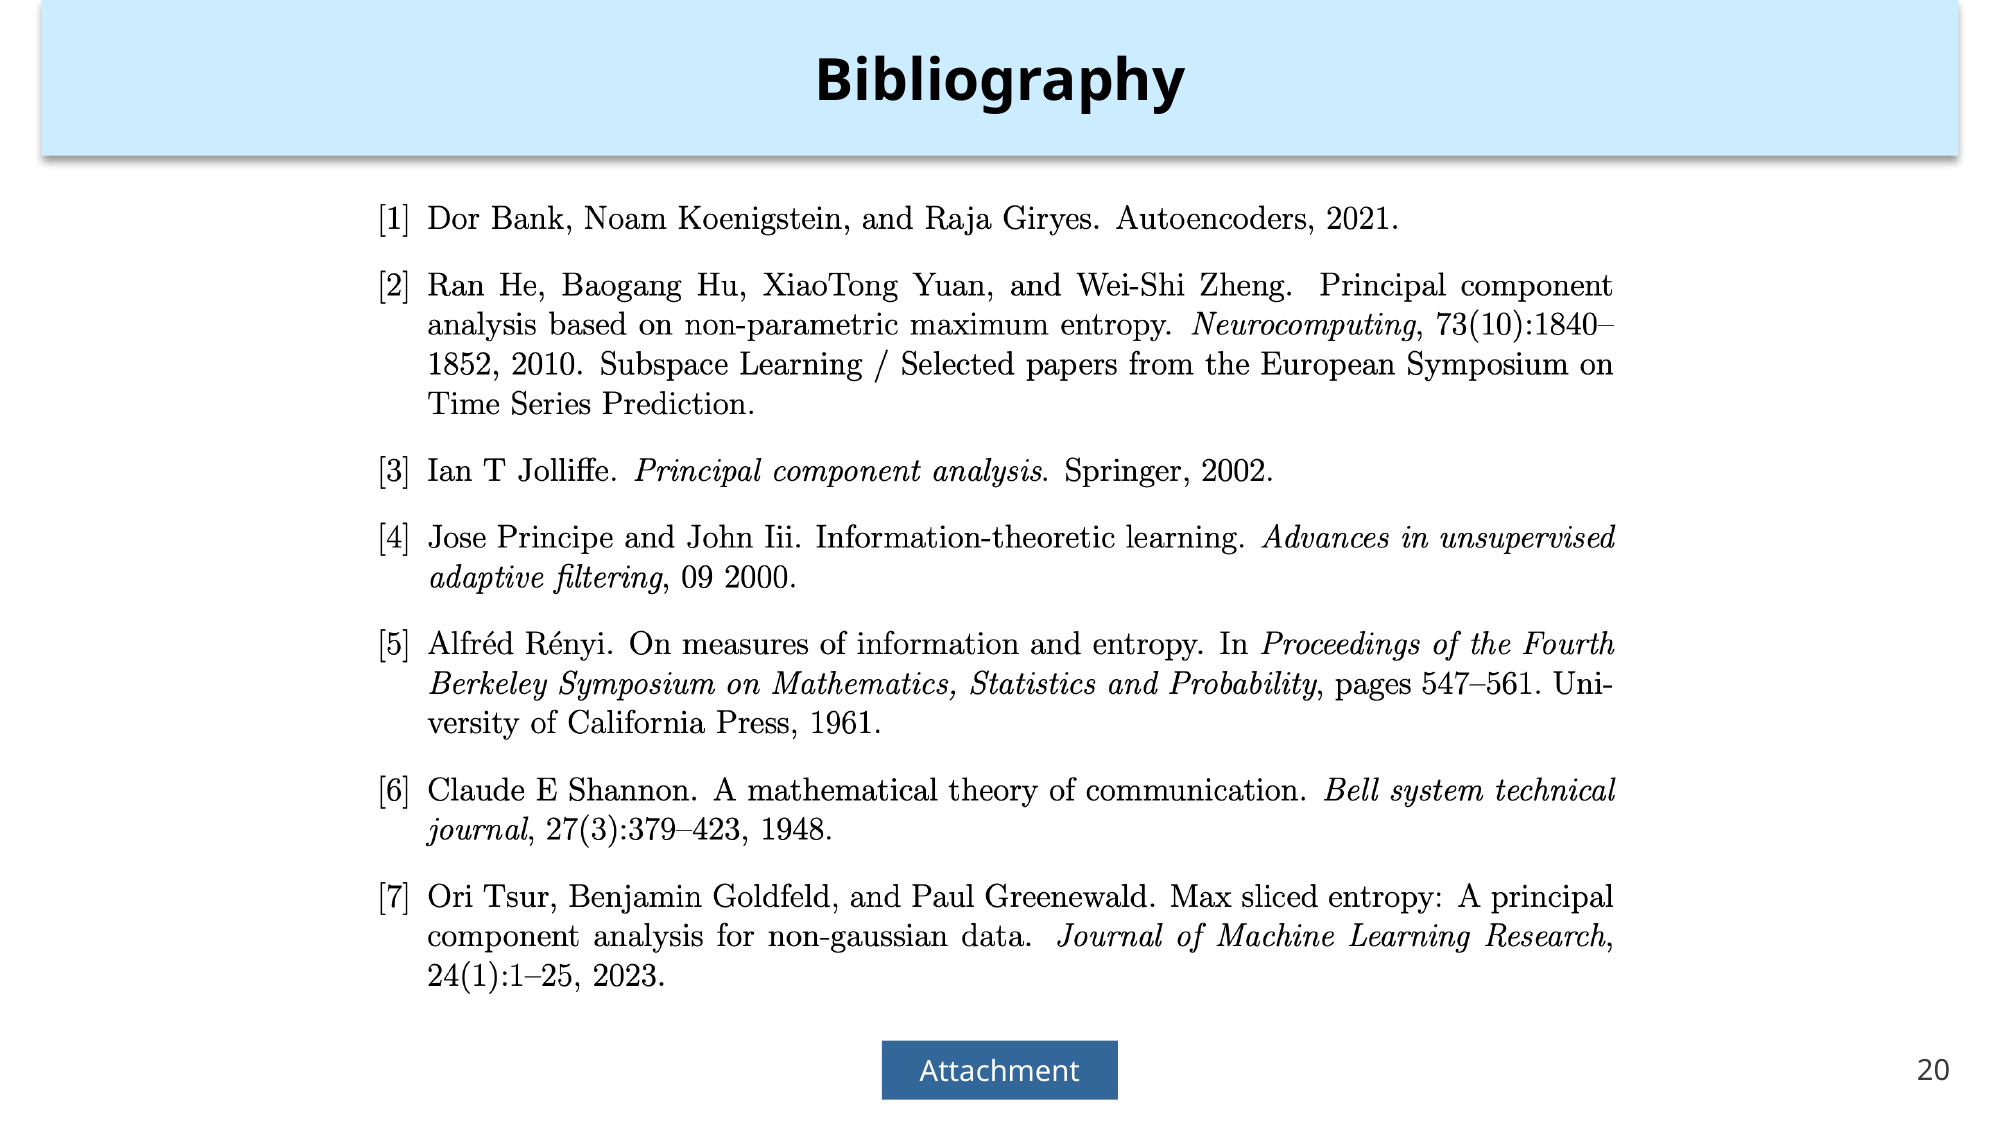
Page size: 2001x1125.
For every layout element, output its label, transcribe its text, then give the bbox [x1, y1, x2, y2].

slide_number 20 [1901, 1040, 1971, 1101]
text_box Attachment [881, 1040, 1119, 1101]
text_box Bibliography [40, 0, 1959, 157]
picture [362, 188, 1638, 1009]
